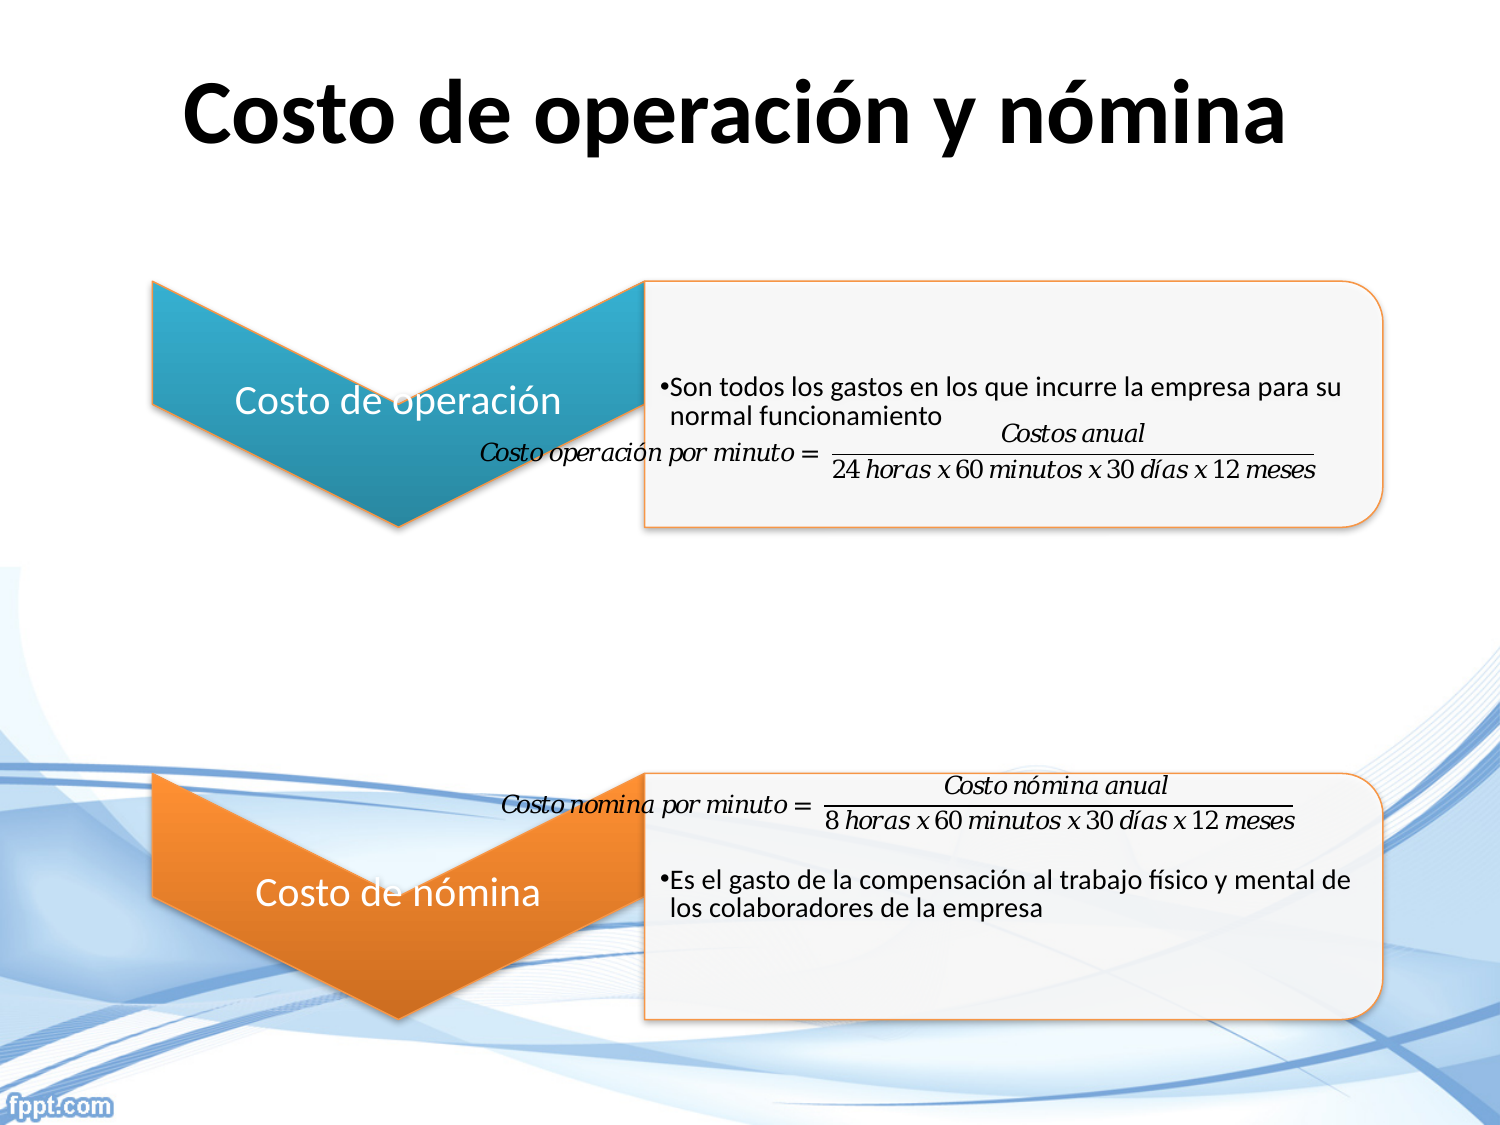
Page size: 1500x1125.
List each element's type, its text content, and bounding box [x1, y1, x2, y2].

picture [0, 0, 1500, 1125]
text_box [152, 280, 1383, 1020]
title Costo de operación y nómina [46, 23, 1426, 190]
